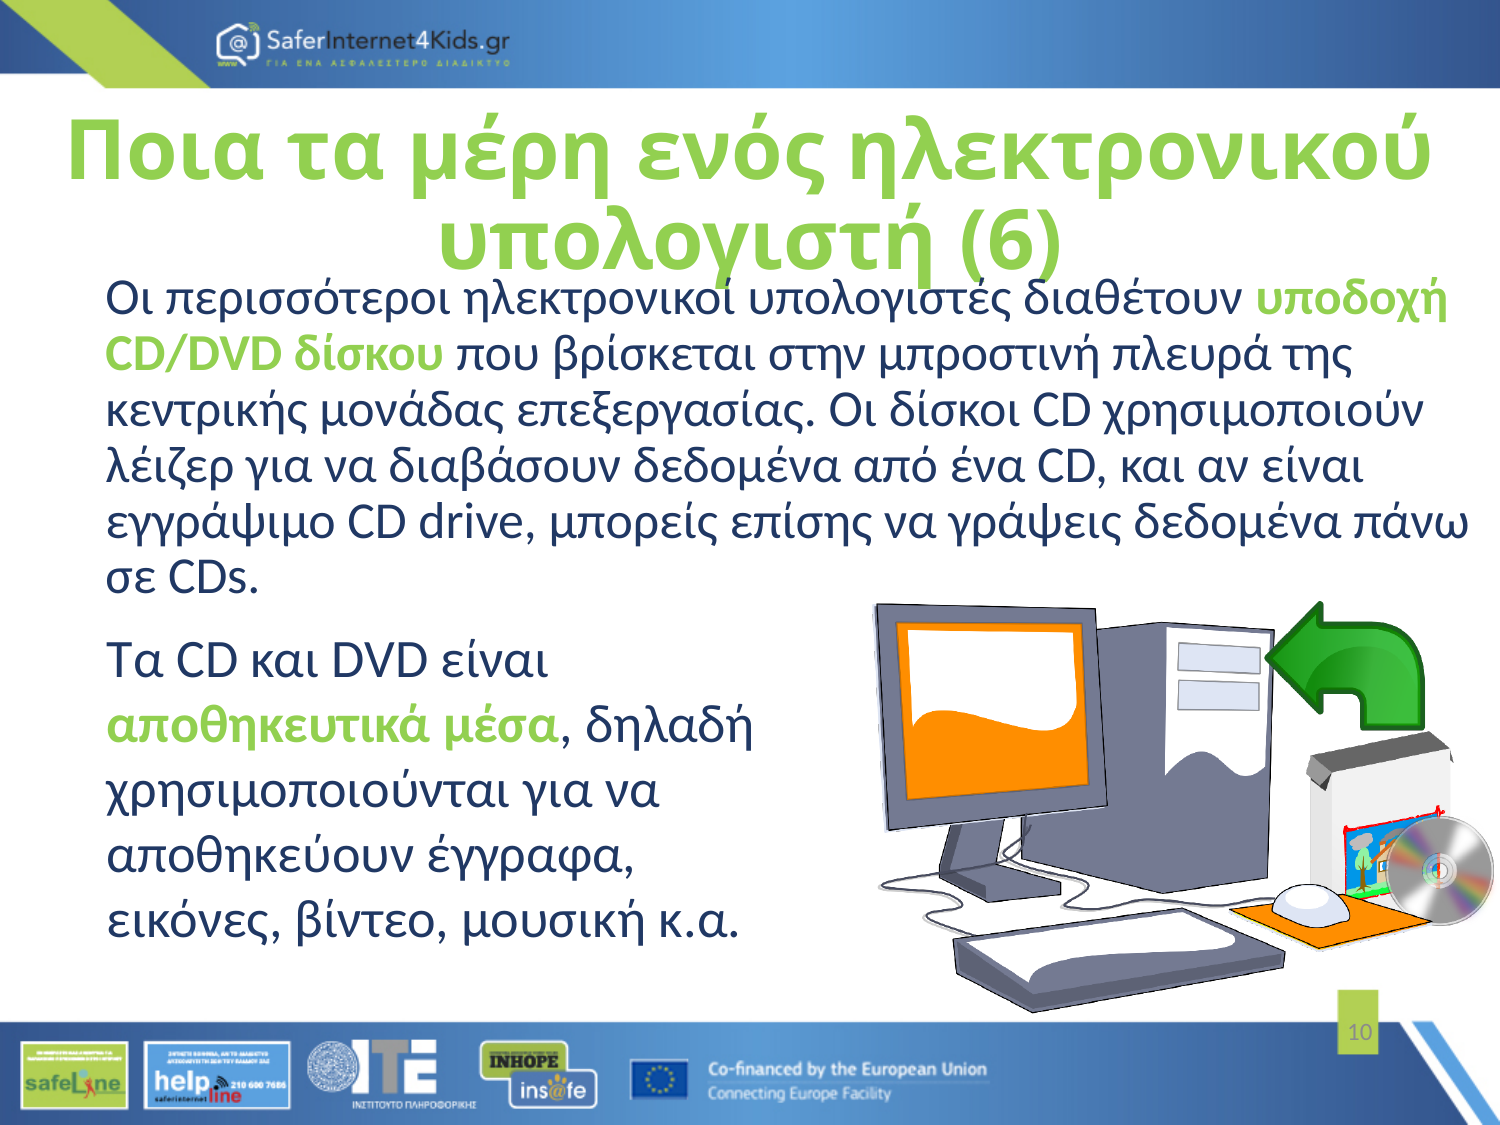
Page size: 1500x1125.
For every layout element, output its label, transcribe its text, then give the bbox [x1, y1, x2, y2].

text_box Τα CD και DVD είναι αποθηκευτικά μέσα, δηλαδή χρησιμοποιούνται για να αποθηκεύουν έγγραφα, εικόνες, βίντεο, μουσική κ.α. [92, 616, 772, 956]
picture [0, 0, 1500, 95]
slide_number 10 [1050, 1016, 1388, 1061]
picture [0, 301, 1500, 1125]
title Ποια τα μέρη ενός ηλεκτρονικού υπολογιστή (6) [0, 95, 1500, 301]
list Οι περισσότεροι ηλεκτρονικοί υπολογιστές διαθέτουν υποδοχή CD/DVD δίσκου που βρίσκεται στην μπροστινή πλευρά της κεντρικής μονάδας επεξεργασίας. Οι δίσκοι CD χρησιμοποιούν λέιζερ για να διαβάσουν δεδομένα από ένα CD, και αν είναι εγγράψιμο CD drive, μπορείς επίσης να γράψεις δεδομένα πάνω σε CDs. [90, 262, 1488, 617]
